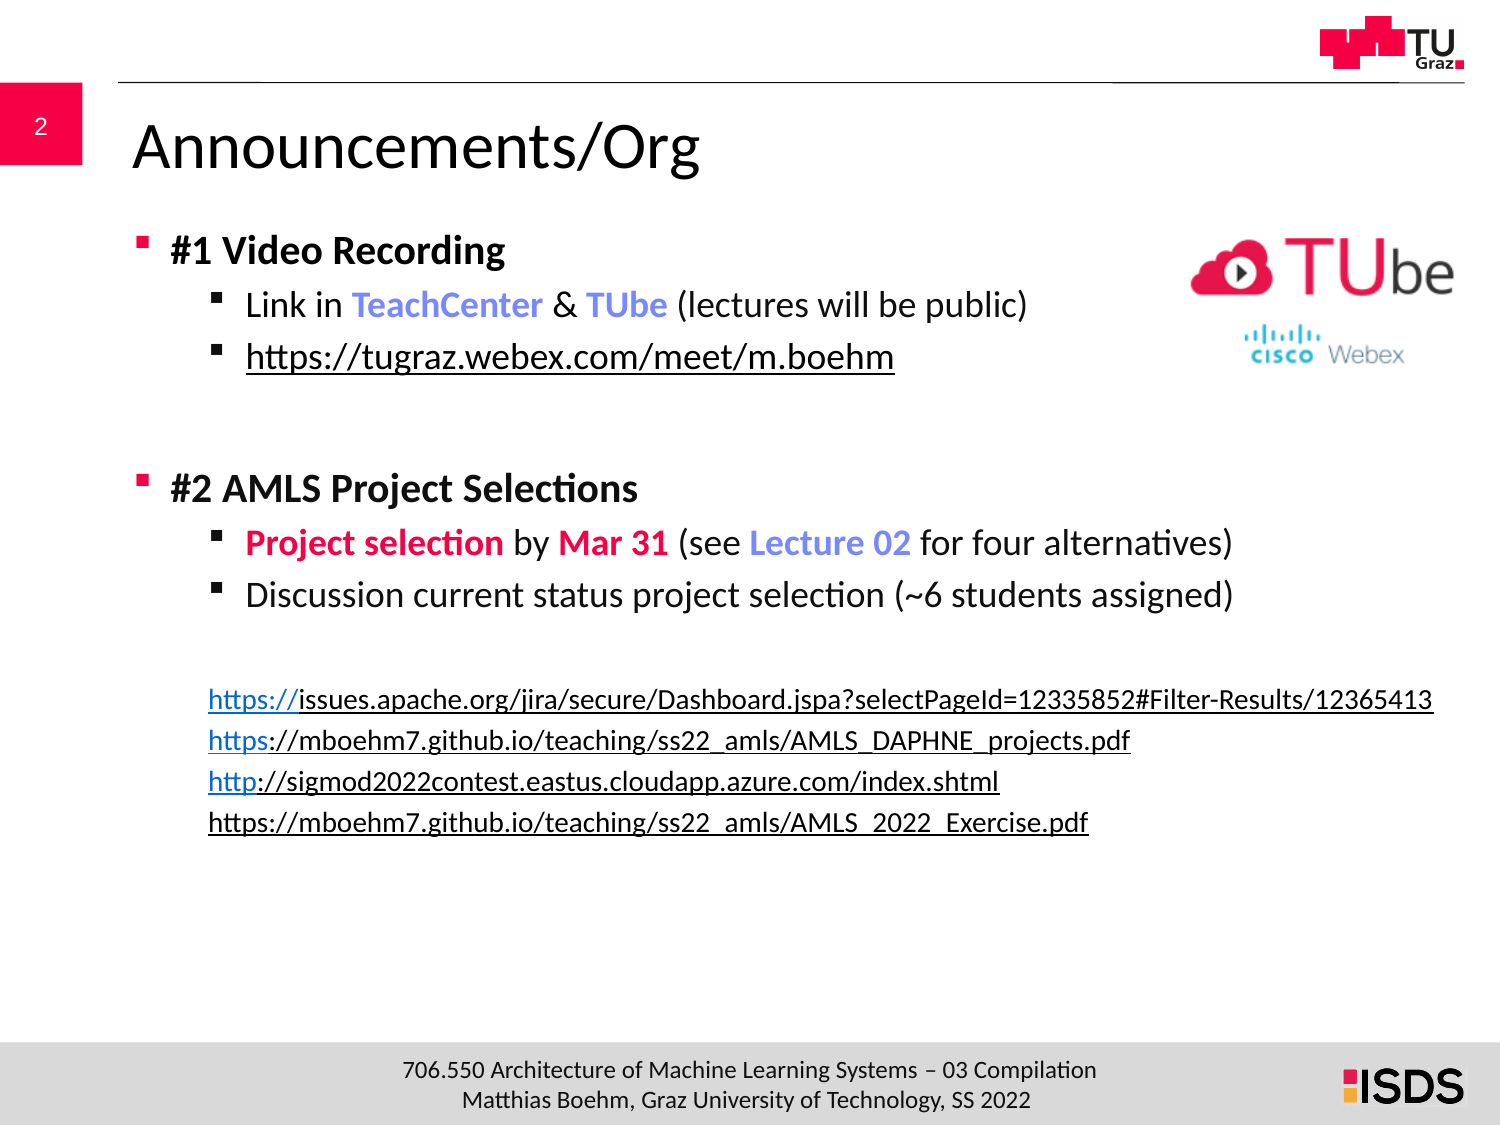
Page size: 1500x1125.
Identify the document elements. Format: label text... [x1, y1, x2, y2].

picture [1179, 229, 1463, 374]
picture [1320, 16, 1464, 69]
picture [1339, 1065, 1468, 1107]
title Announcements/Org [118, 94, 1463, 215]
list #1 Video Recording Link in TeachCenter & TUbe (lectures will be public) https://tugraz.webex.com/meet/m.boehm #2 AMLS Project Selections Project selection by Mar 31 (see Lecture 02 for four alternatives) Discussion current status project selection (~6 students assigned) https://issues.apache.org/jira/secure/Dashboard.jspa?selectPageId=12335852#Filter-Results/12365413 https://mboehm7.github.io/teaching/ss22_amls/AMLS_DAPHNE_projects.pdf http://sigmod2022contest.eastus.cloudapp.azure.com/index.shtml https://mboehm7.github.io/teaching/ss22_amls/AMLS_2022_Exercise.pdf [118, 215, 1463, 1026]
